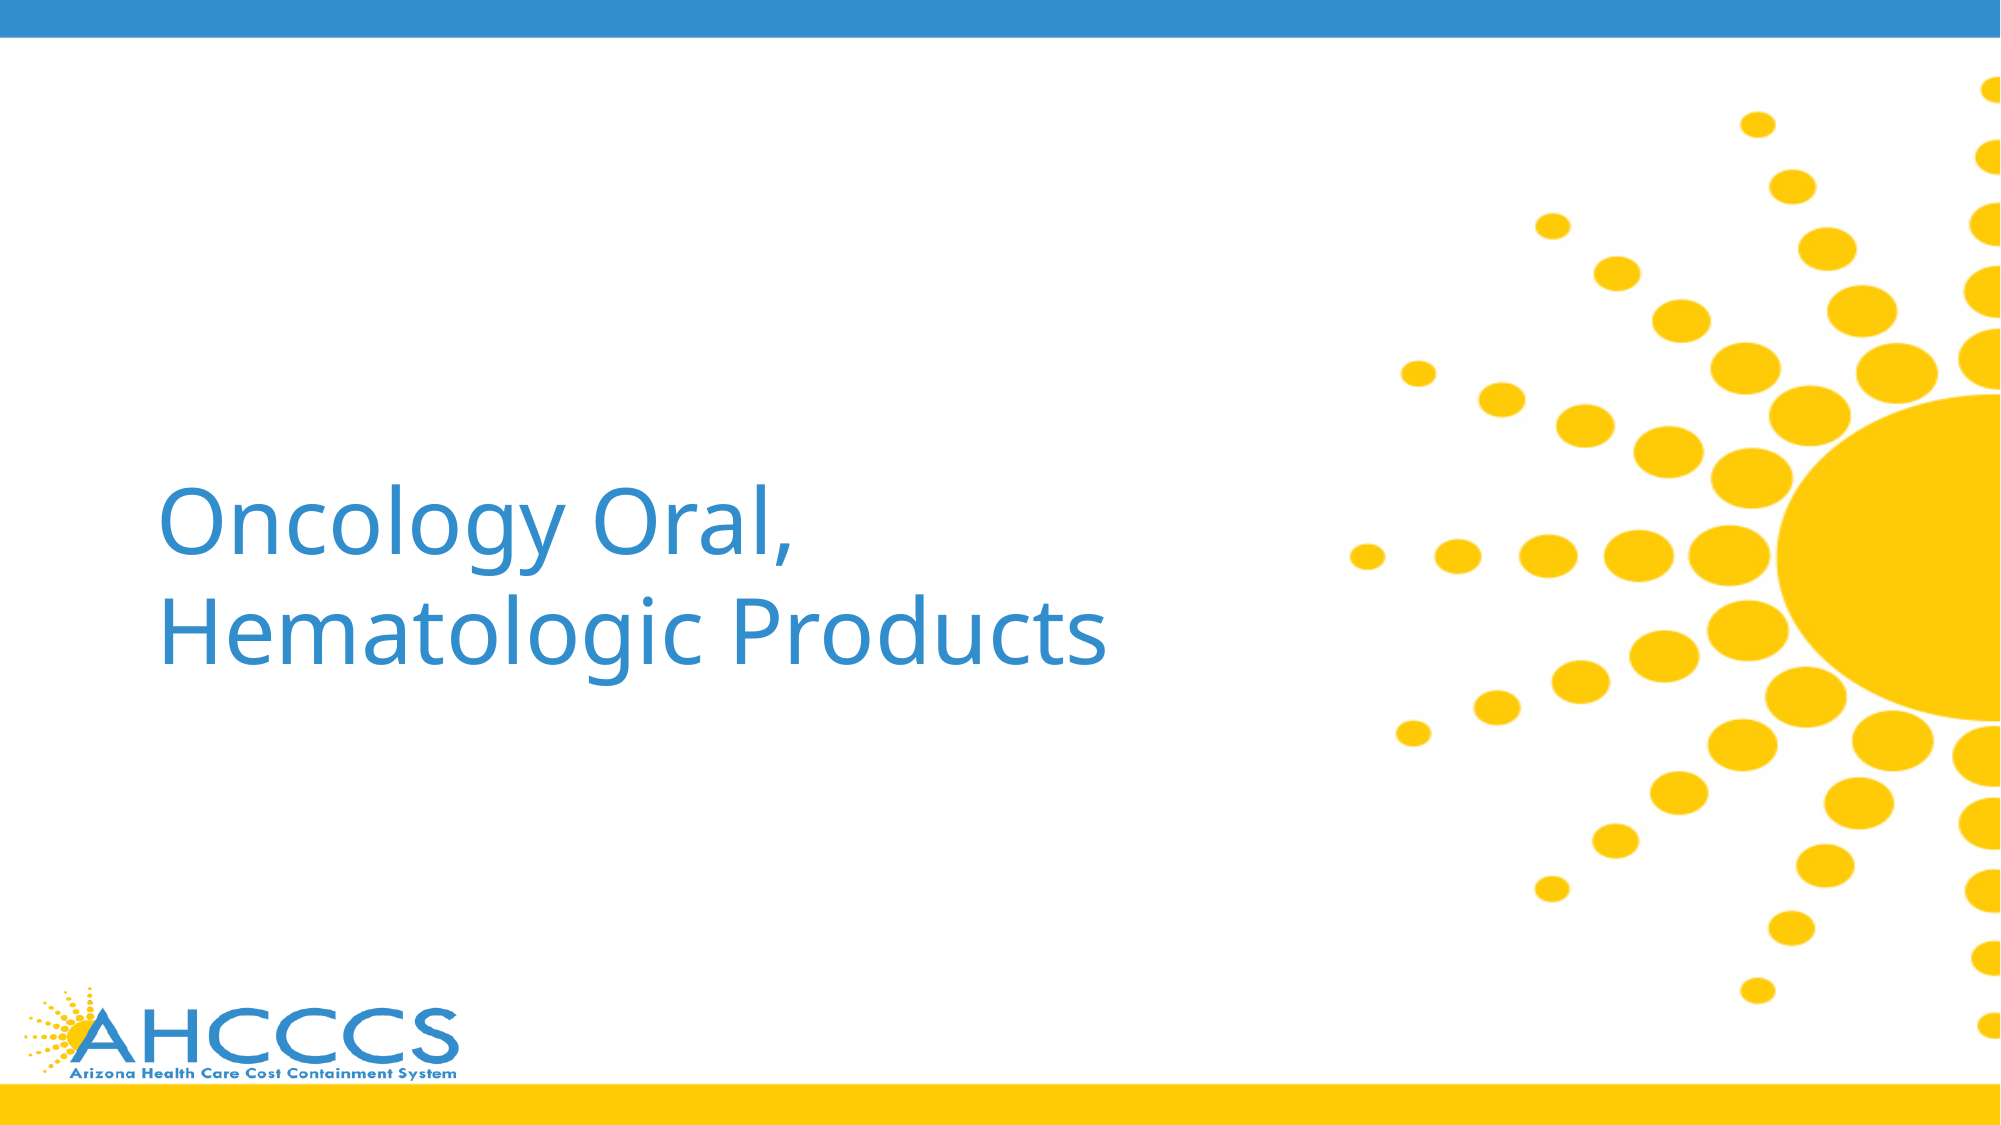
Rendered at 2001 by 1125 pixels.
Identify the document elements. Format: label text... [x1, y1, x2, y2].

picture [0, 0, 2001, 1125]
title Oncology Oral, Hematologic Products [141, 287, 1484, 691]
